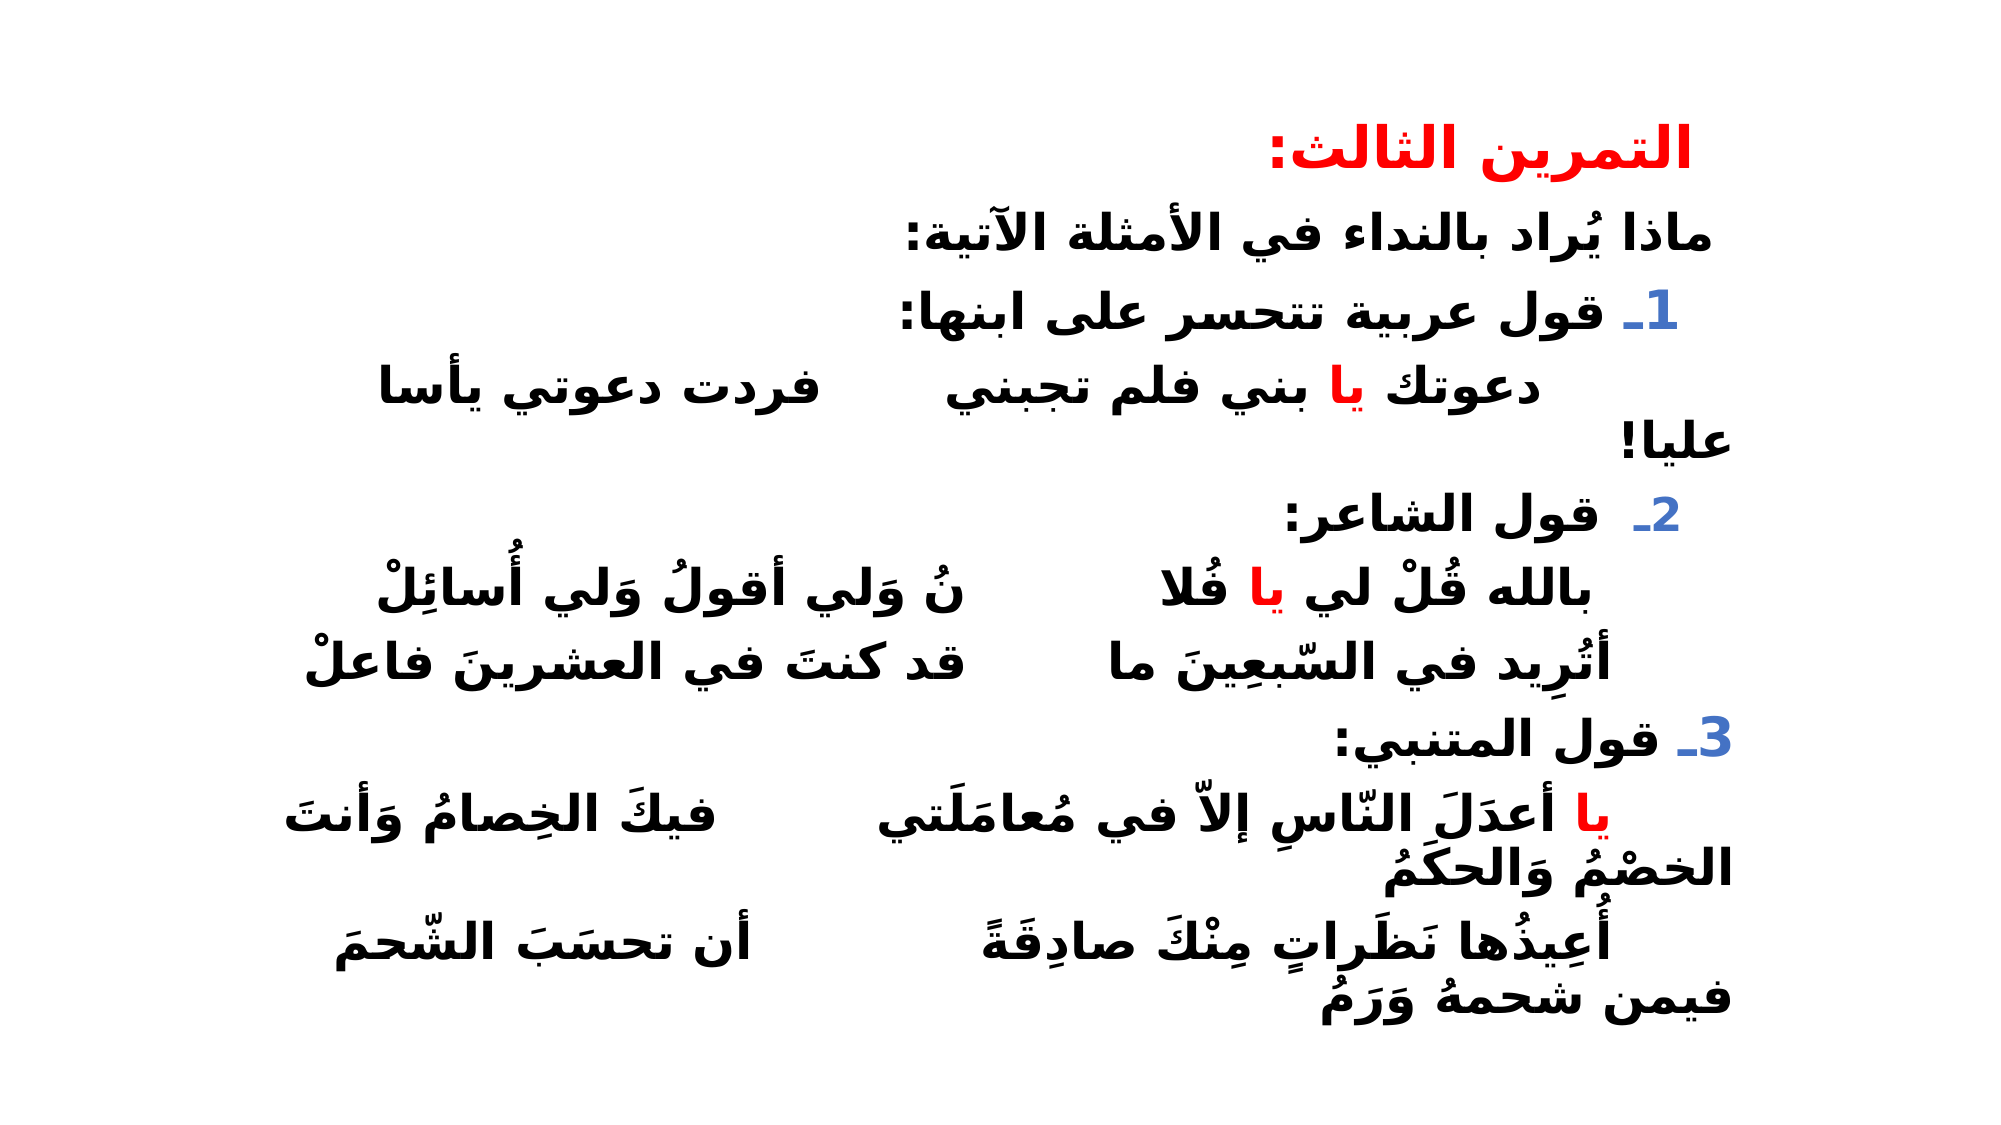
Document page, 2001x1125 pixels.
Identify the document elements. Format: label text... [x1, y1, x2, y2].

subtitle التمرين الثالث: ماذا يُراد بالنداء في الأمثلة الآتية: 1ـ قول عربية تتحسر على ابنها: دعوتك يا بني فلم تجبني فردت دعوتي يأسا عليا! 2ـ قول الشاعر: بالله قُلْ لي يا فُلا نُ وَلي أقولُ وَلي أُسائِلْ أتُرِيد في السّبعِينَ ما قد كنتَ في العشرينَ فاعلْ 3ـ قول المتنبي: يا أعدَلَ النّاسِ إلاّ في مُعامَلَتي فيكَ الخِصامُ وَأنتَ الخصْمُ وَالحكَمُ أُعِيذُها نَظَراتٍ مِنْكَ صادِقَةً أن تحسَبَ الشّحمَ فيمن شحمهُ وَرَمُ [249, 41, 1750, 1041]
